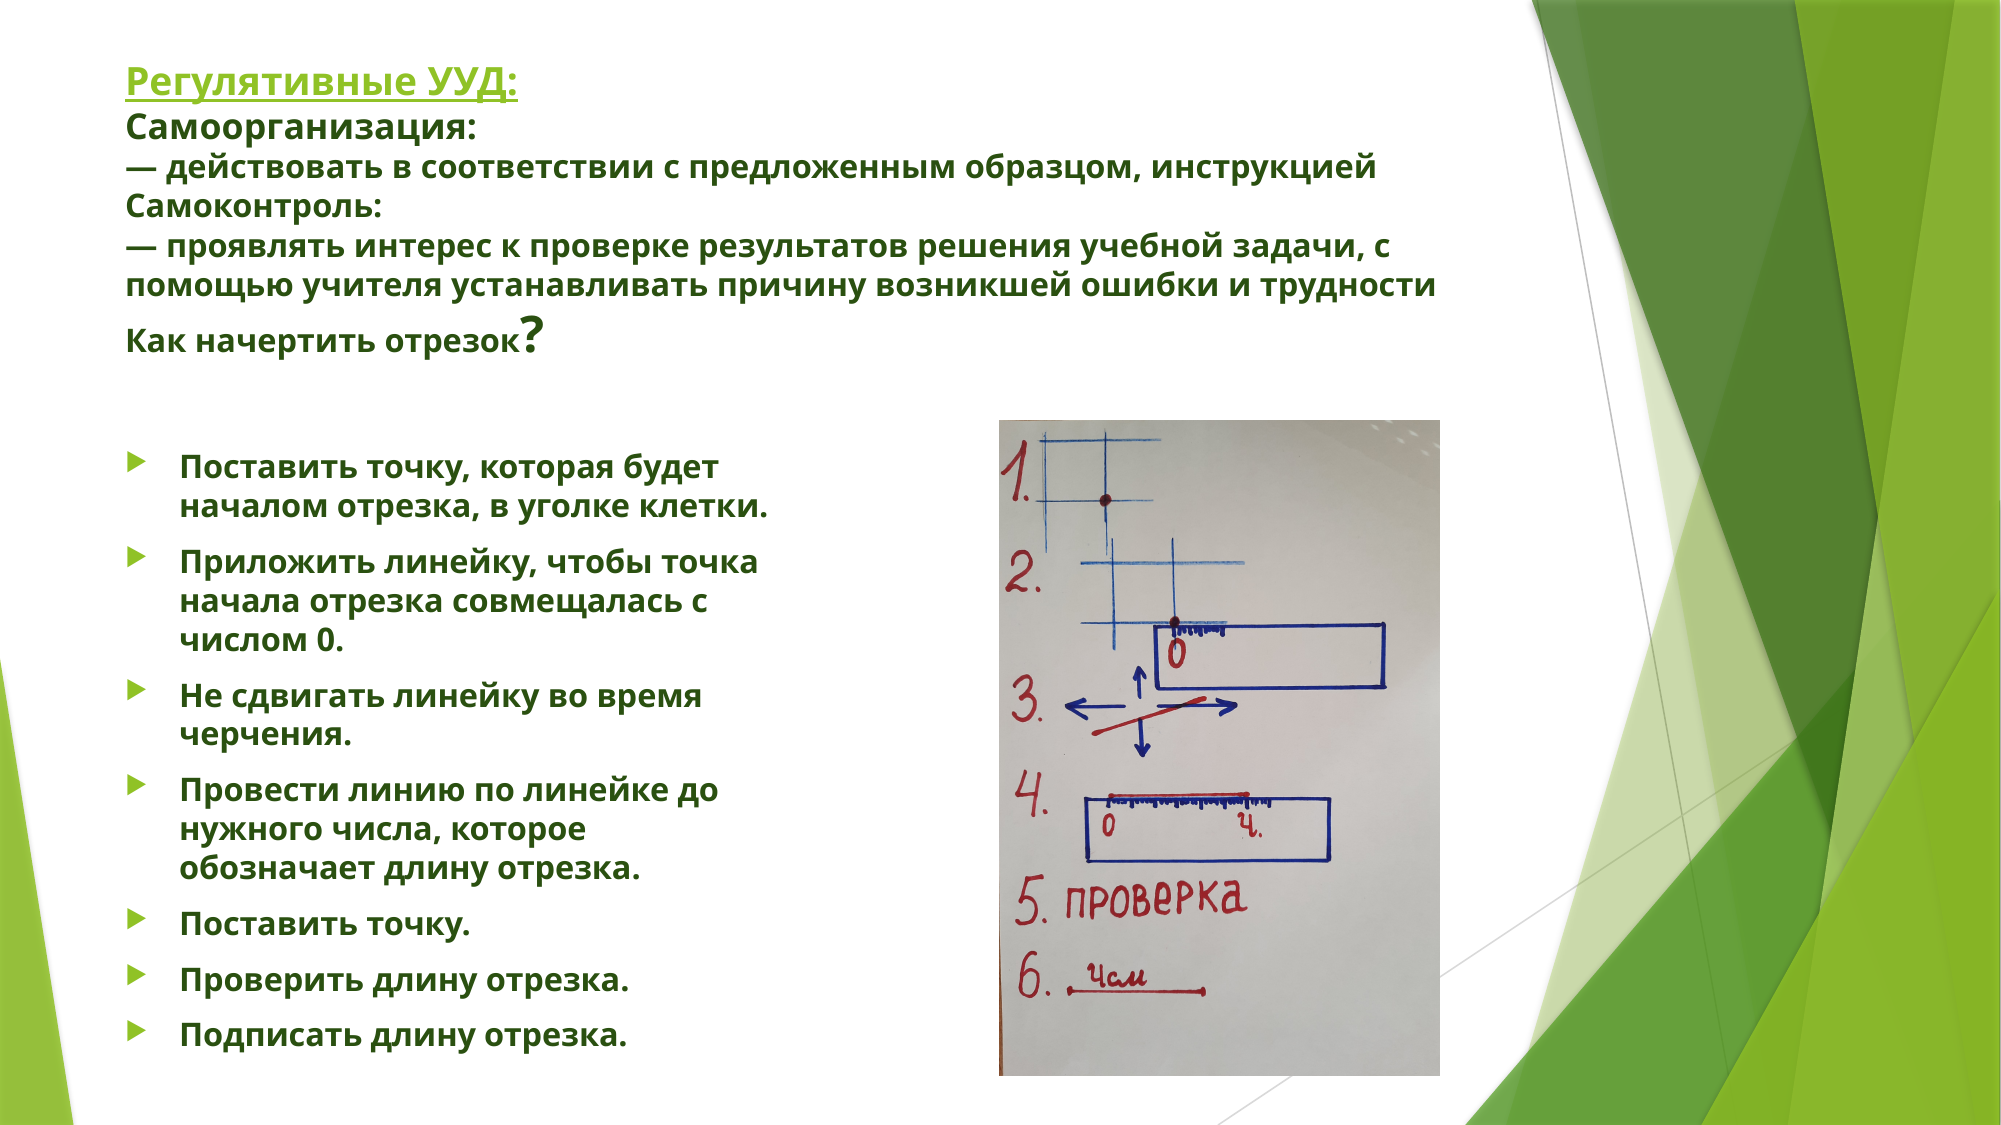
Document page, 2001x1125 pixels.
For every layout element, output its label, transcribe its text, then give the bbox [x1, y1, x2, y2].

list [999, 419, 1441, 1077]
title Регулятивные УУД: Самоорганизация: — действовать в соответствии с предложенным образцом, инструкцией Самоконтроль: — проявлять интерес к проверке результатов решения учебной задачи, с помощью учителя устанавливать причину возникшей ошибки и трудности Как начертить отрезок? [109, 49, 1561, 374]
list Поставить точку, которая будет началом отрезка, в уголке клетки. Приложить линейку, чтобы точка начала отрезка совмещалась с числом 0. Не сдвигать линейку во время черчения. Провести линию по линейке до нужного числа, которое обозначает длину отрезка. Поставить точку. Проверить длину отрезка. Подписать длину отрезка. [109, 439, 797, 1076]
